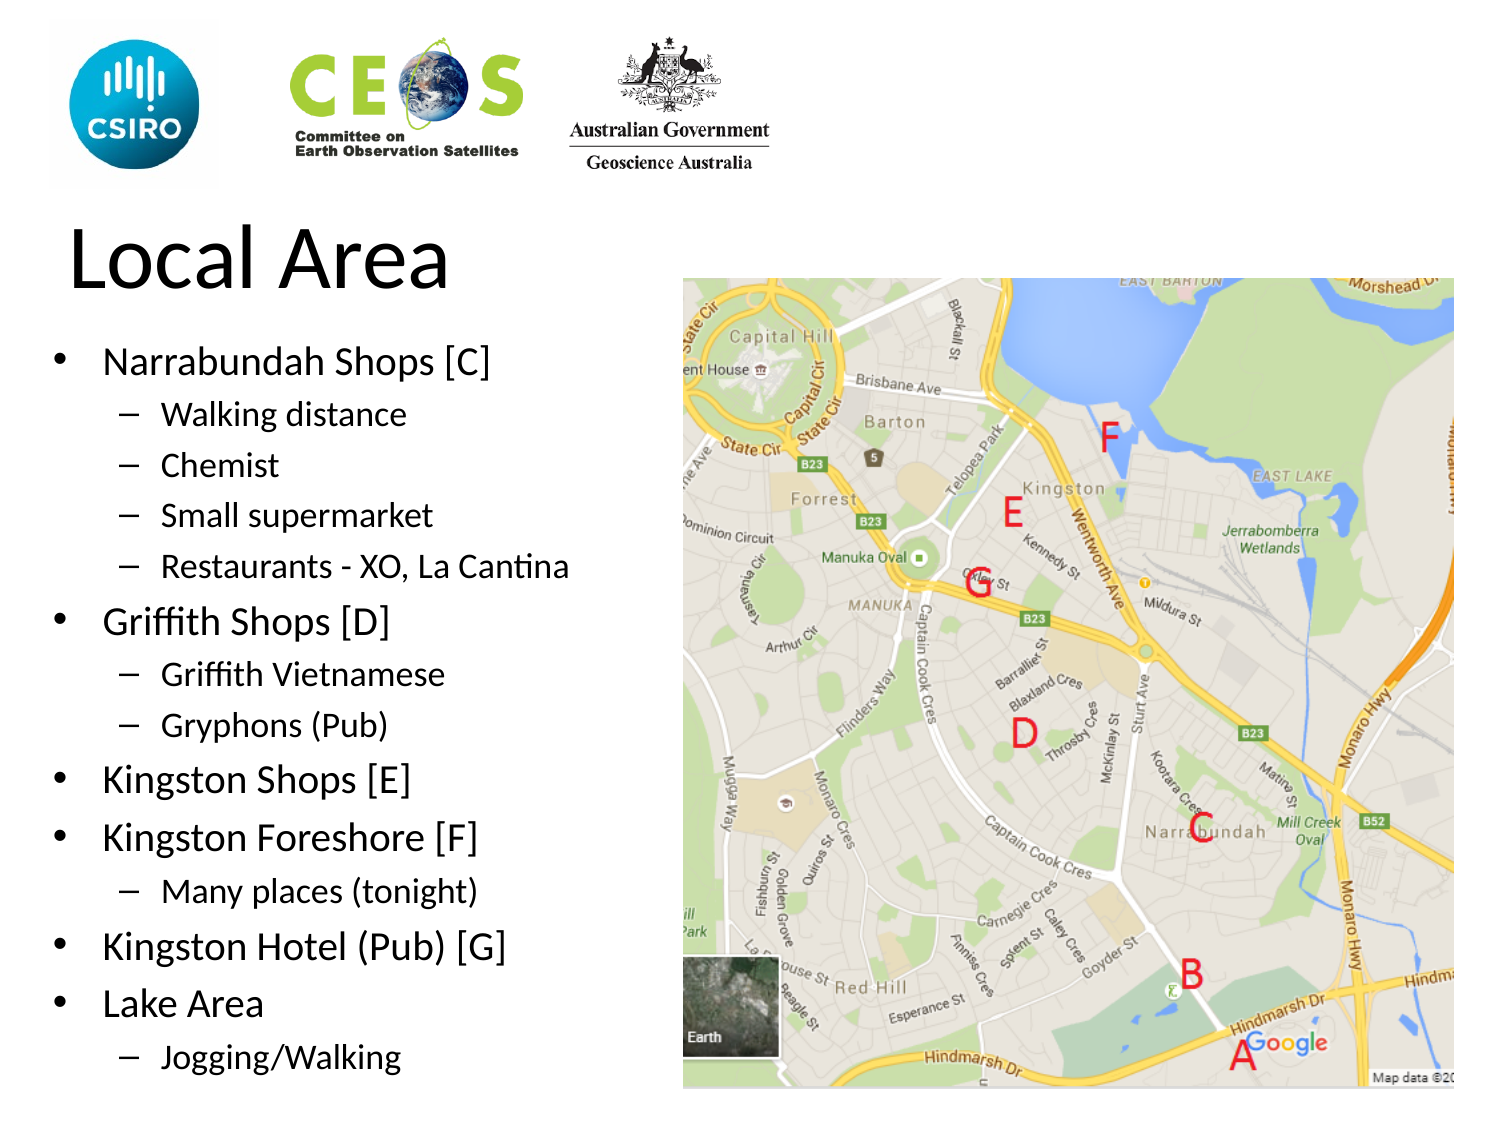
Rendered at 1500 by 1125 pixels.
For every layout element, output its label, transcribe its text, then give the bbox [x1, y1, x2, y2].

list Narrabundah Shops [C] Walking distance Chemist Small supermarket Restaurants - XO, La Cantina Griffith Shops [D] Griffith Vietnamese Gryphons (Pub) Kingston Shops [E] Kingston Foreshore [F] Many places (tonight) Kingston Hotel (Pub) [G] Lake Area Jogging/Walking [37, 326, 678, 1089]
title Local Area [53, 188, 1404, 315]
picture [565, 30, 774, 175]
picture [289, 36, 524, 162]
picture [683, 278, 1455, 1090]
picture [48, 18, 219, 189]
